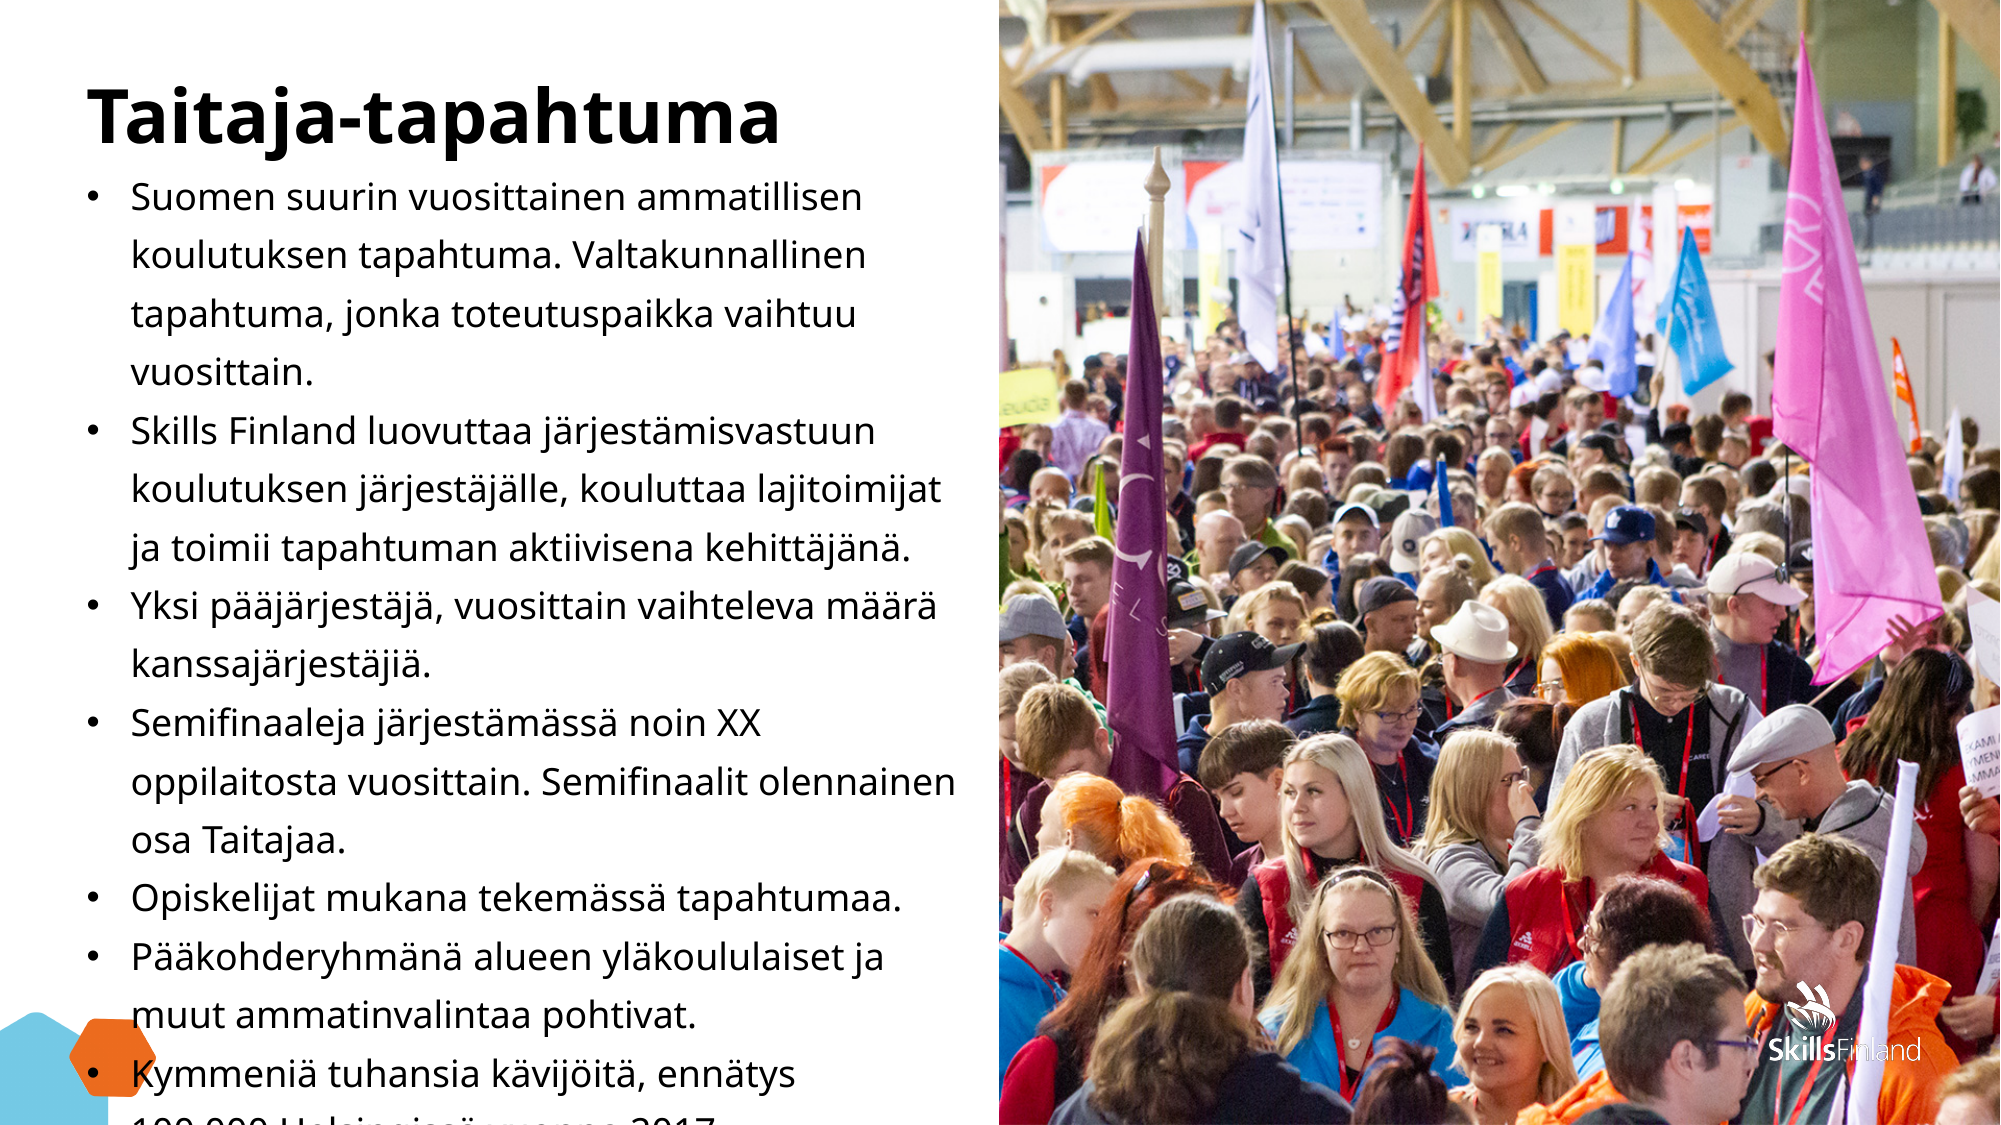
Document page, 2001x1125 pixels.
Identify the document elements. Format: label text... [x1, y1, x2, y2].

list Suomen suurin vuosittainen ammatillisen koulutuksen tapahtuma. Valtakunnallinen tapahtuma, jonka toteutuspaikka vaihtuu vuosittain. Skills Finland luovuttaa järjestämisvastuun koulutuksen järjestäjälle, kouluttaa lajitoimijat ja toimii tapahtuman aktiivisena kehittäjänä. Yksi pääjärjestäjä, vuosittain vaihteleva määrä kanssajärjestäjiä. Semifinaaleja järjestämässä noin XX oppilaitosta vuosittain. Semifinaalit olennainen osa Taitajaa. Opiskelijat mukana tekemässä tapahtumaa. Pääkohderyhmänä alueen yläkoululaiset ja muut ammatinvalintaa pohtivat. Kymmeniä tuhansia kävijöitä, ennätys 100 000 Helsingissä vuonna 2017. [86, 159, 975, 809]
title Taitaja-tapahtuma [86, 33, 942, 159]
picture [999, 0, 2000, 1125]
picture [0, 998, 170, 1125]
